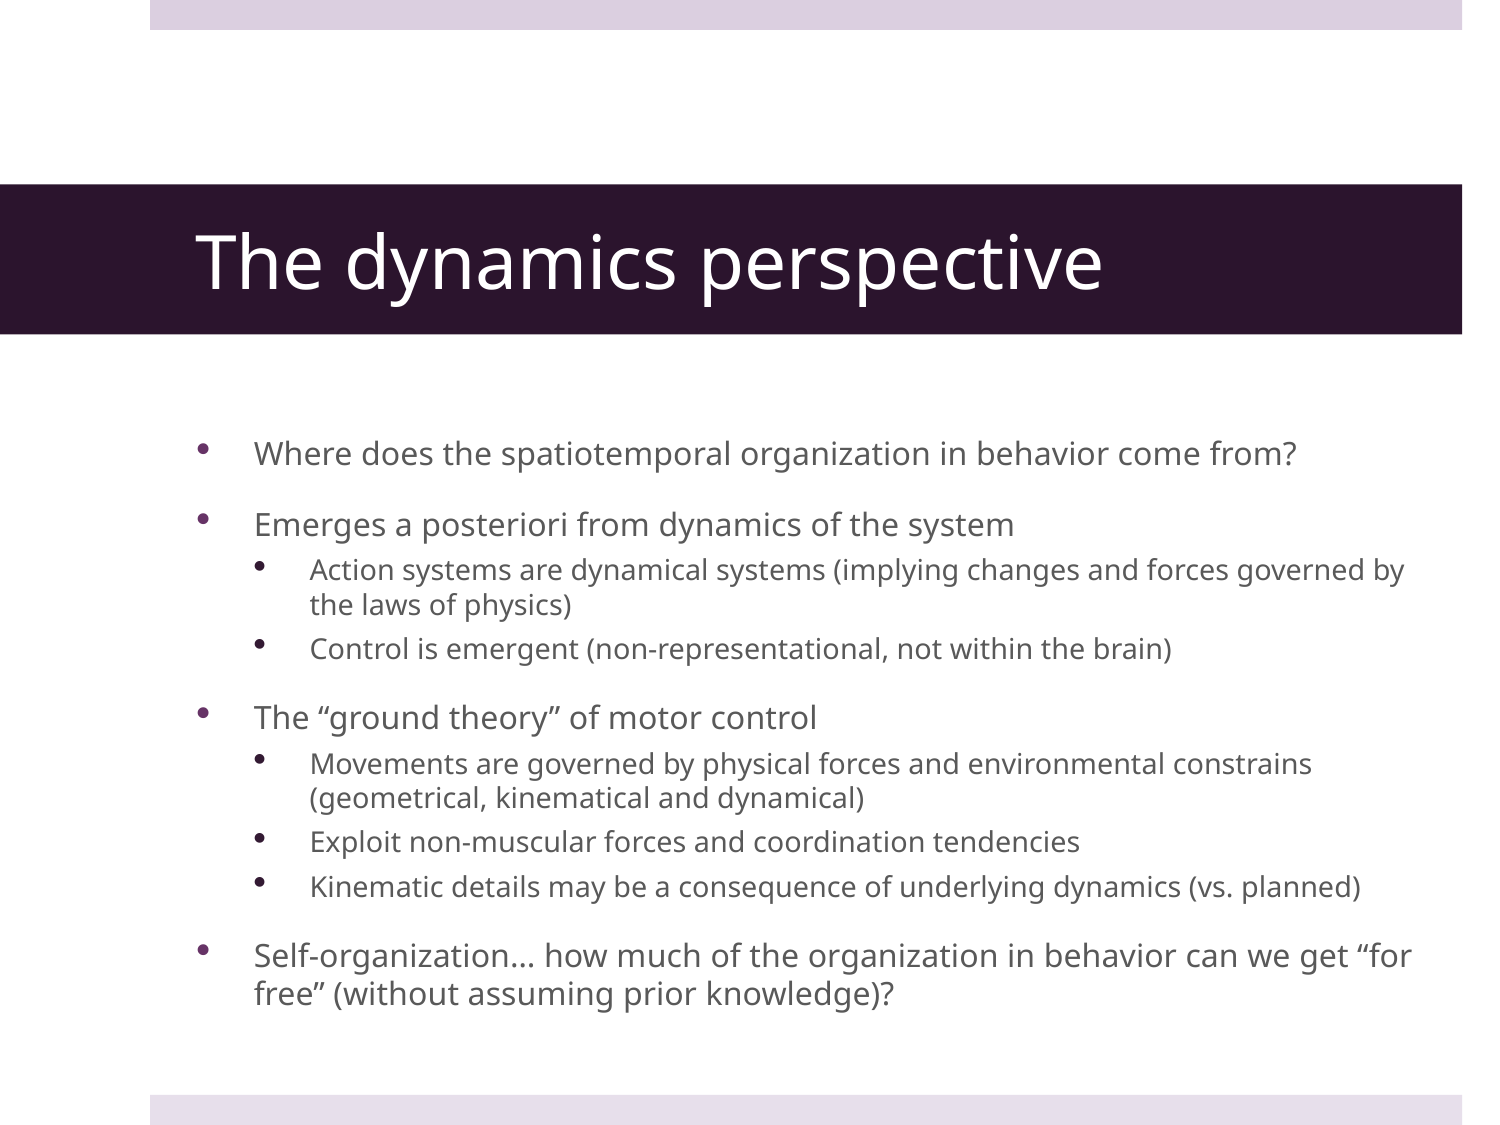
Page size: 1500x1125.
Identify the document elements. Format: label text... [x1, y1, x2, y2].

title The dynamics perspective [0, 184, 1463, 335]
list Where does the spatiotemporal organization in behavior come from? Emerges a posteriori from dynamics of the system Action systems are dynamical systems (implying changes and forces governed by the laws of physics) Control is emergent (non-representational, not within the brain) The “ground theory” of motor control Movements are governed by physical forces and environmental constrains (geometrical, kinematical and dynamical) Exploit non-muscular forces and coordination tendencies Kinematic details may be a consequence of underlying dynamics (vs. planned) Self-organization… how much of the organization in behavior can we get “for free” (without assuming prior knowledge)? [182, 425, 1432, 1028]
